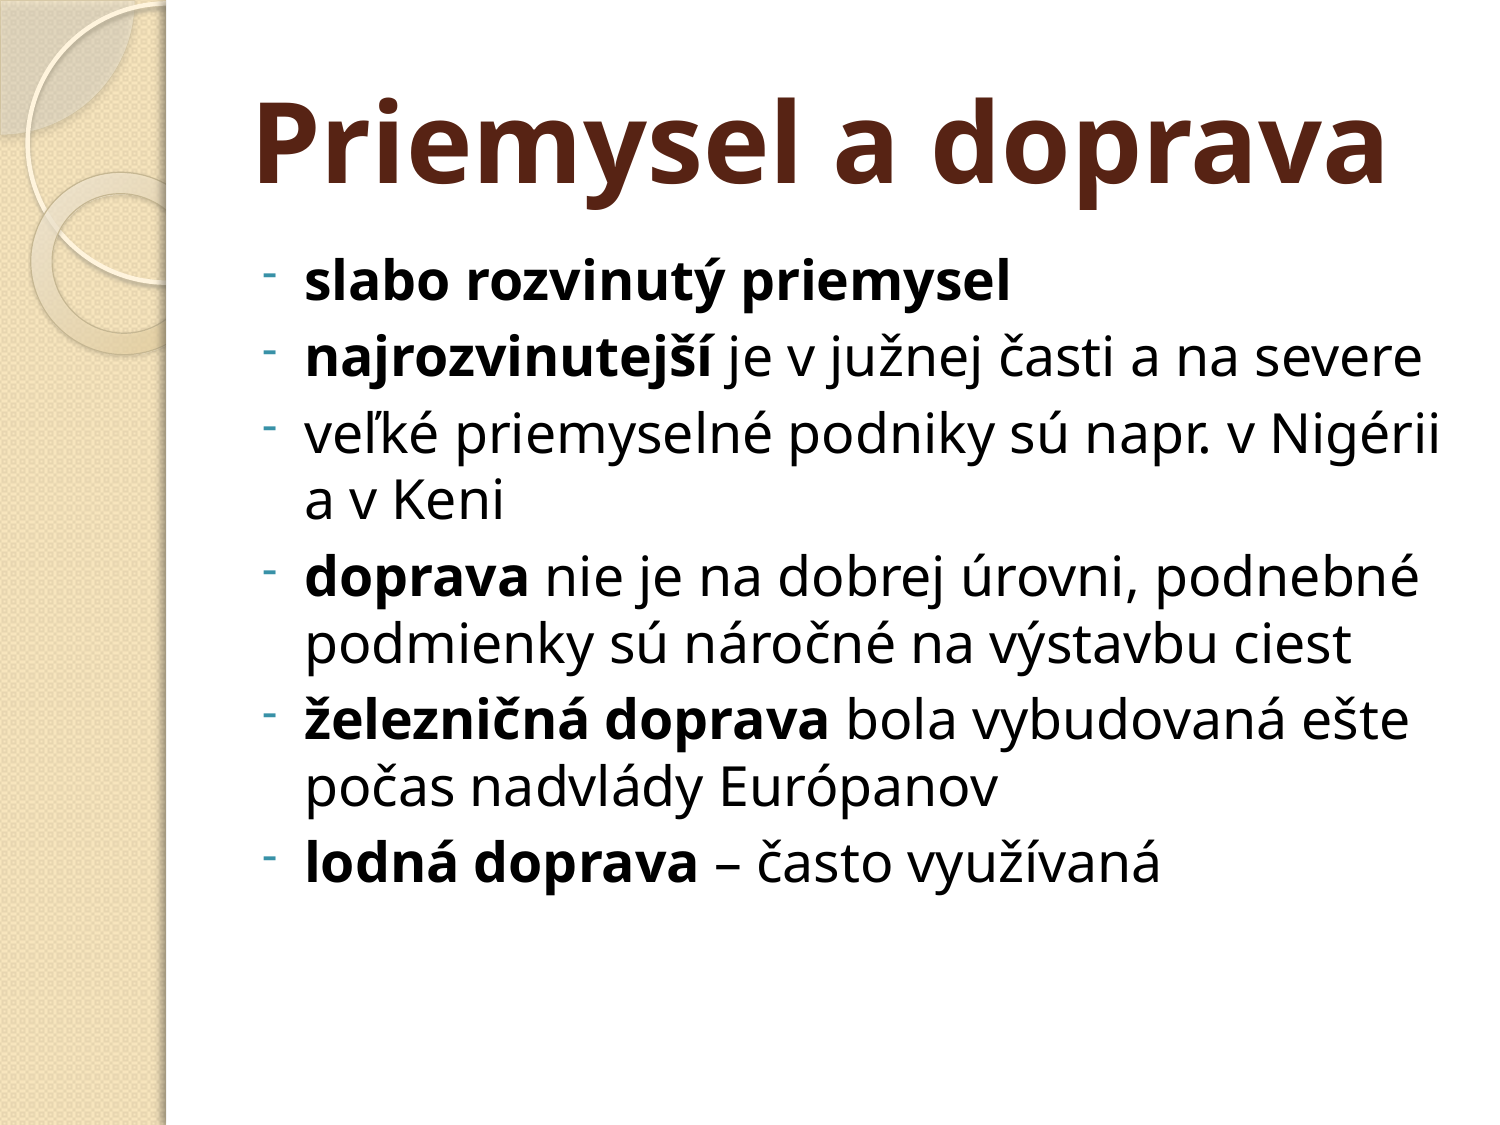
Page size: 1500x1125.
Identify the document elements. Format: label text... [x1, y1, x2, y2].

list slabo rozvinutý priemysel najrozvinutejší je v južnej časti a na severe veľké priemyselné podniky sú napr. v Nigérii a v Keni doprava nie je na dobrej úrovni, podnebné podmienky sú náročné na výstavbu ciest železničná doprava bola vybudovaná ešte počas nadvlády Európanov lodná doprava – často využívaná [235, 237, 1466, 1025]
title Priemysel a doprava [235, 45, 1466, 233]
